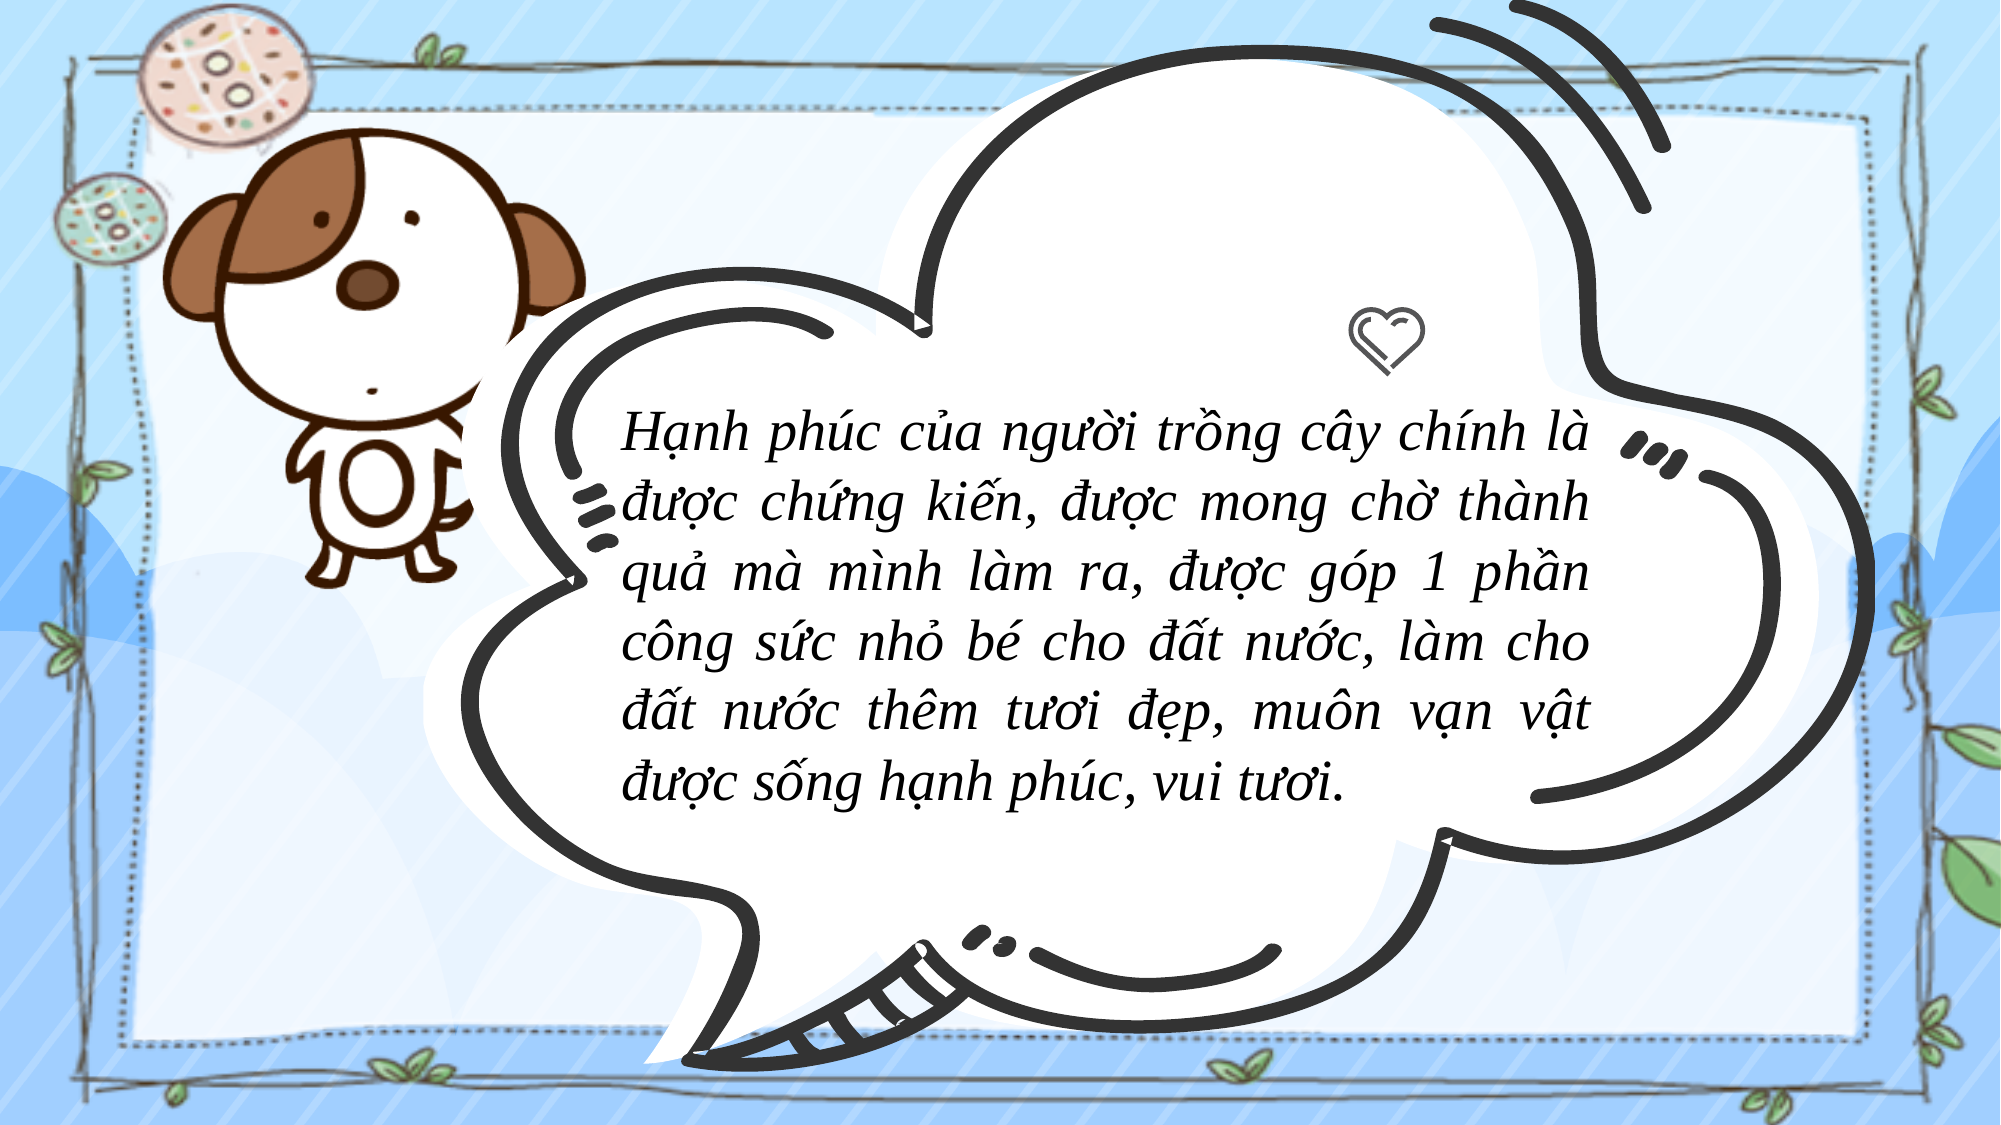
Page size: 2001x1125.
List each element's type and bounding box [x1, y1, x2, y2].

text_box [1348, 307, 1426, 377]
picture [0, 0, 2001, 1125]
